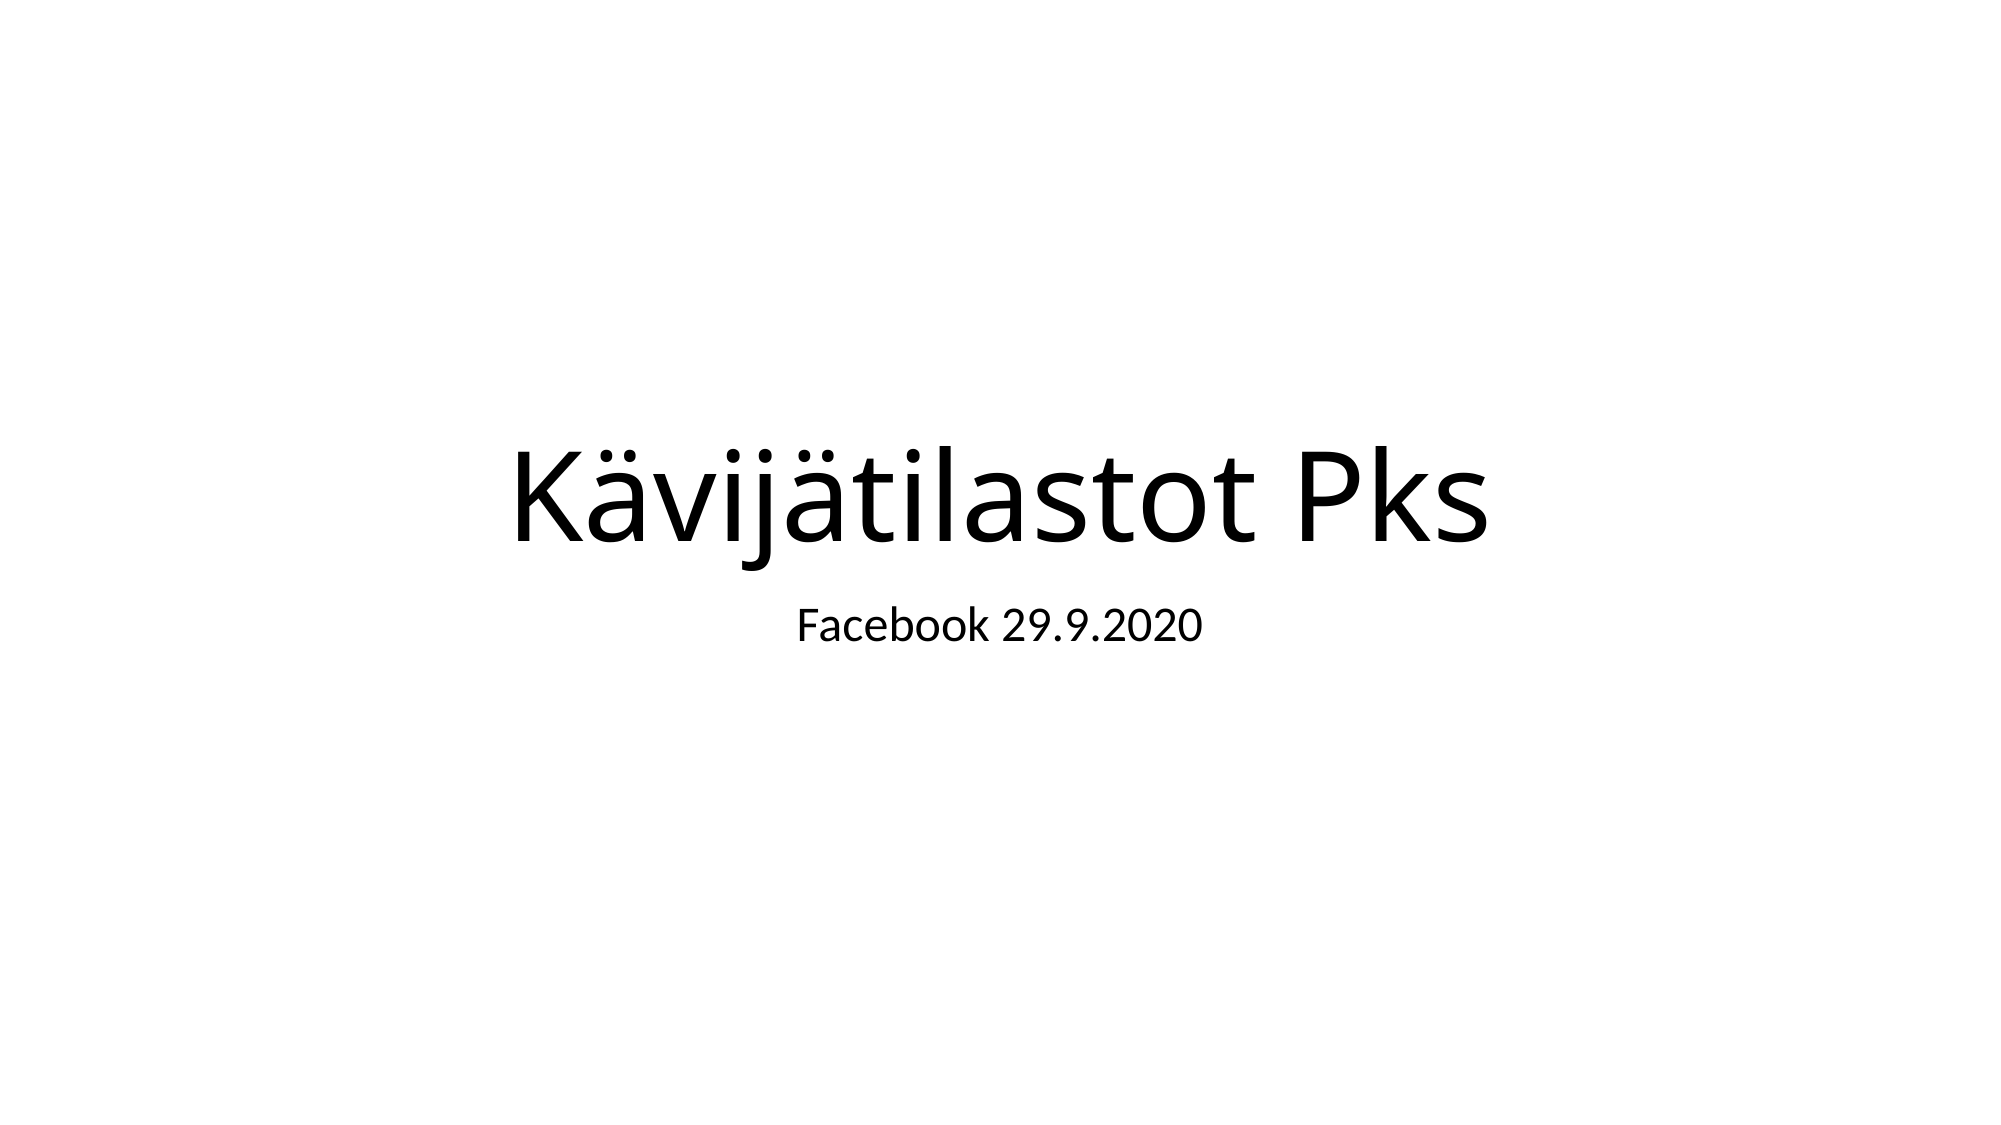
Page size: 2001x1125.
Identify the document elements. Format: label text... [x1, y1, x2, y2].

title Kävijätilastot Pks [249, 184, 1750, 576]
subtitle Facebook 29.9.2020 [249, 590, 1750, 863]
